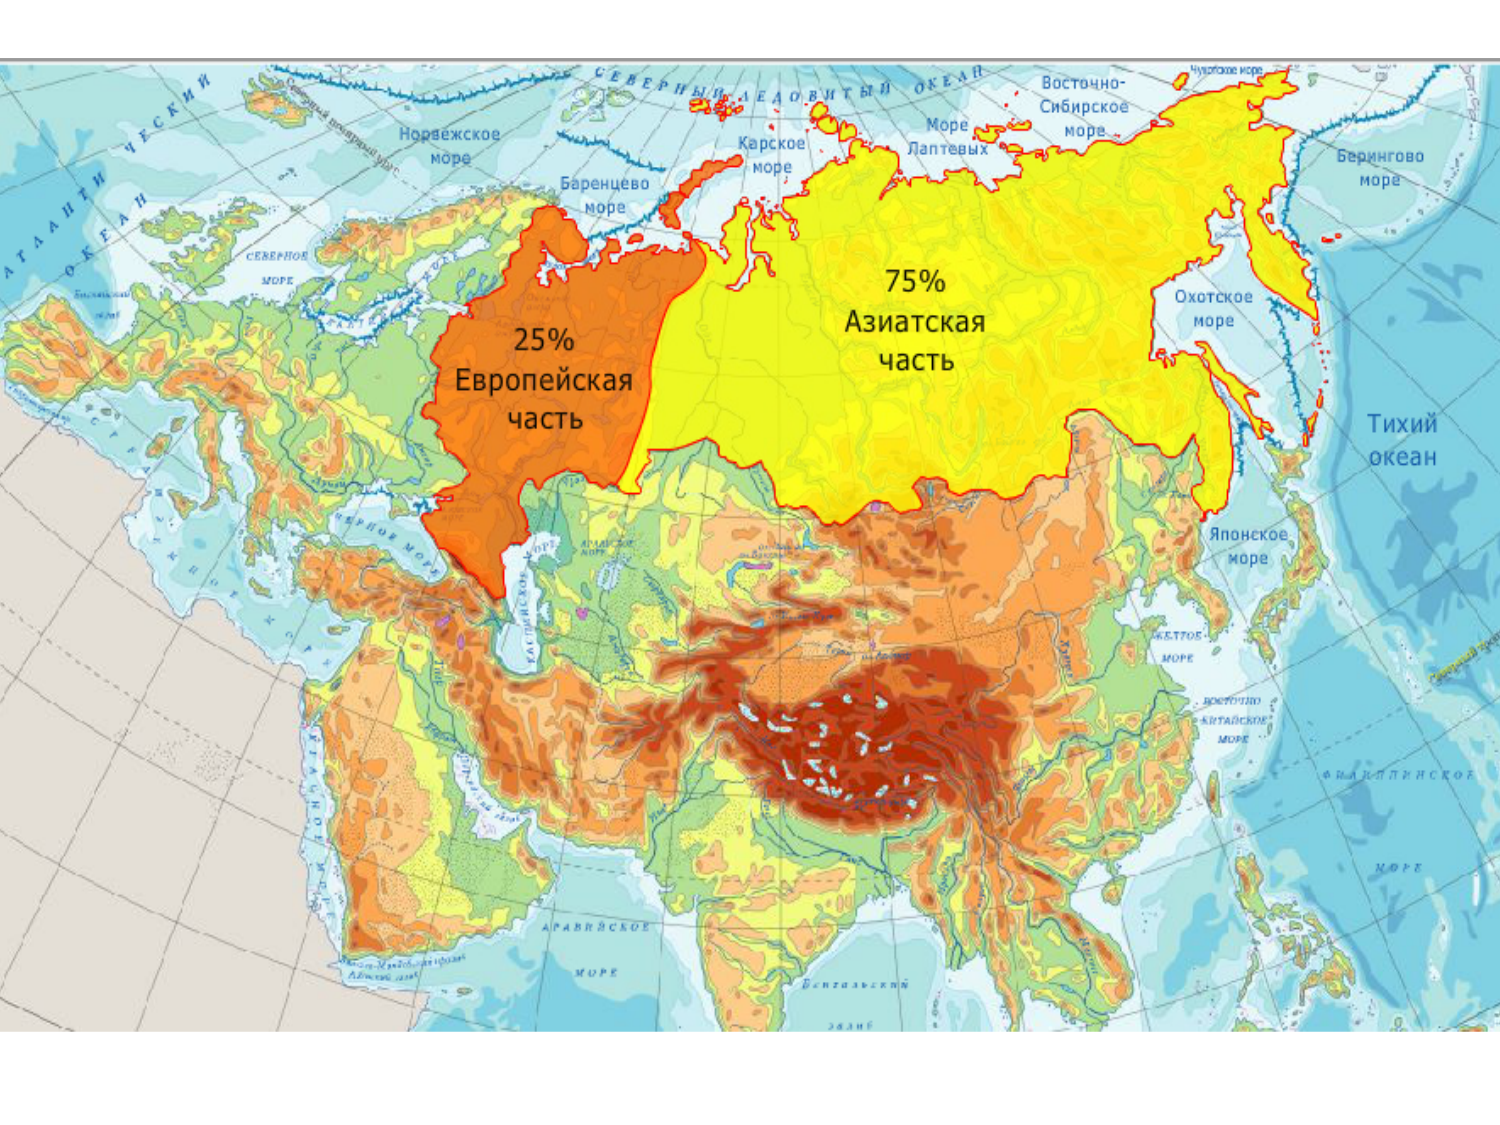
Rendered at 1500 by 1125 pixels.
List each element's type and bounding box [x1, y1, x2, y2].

picture [0, 58, 1500, 1032]
